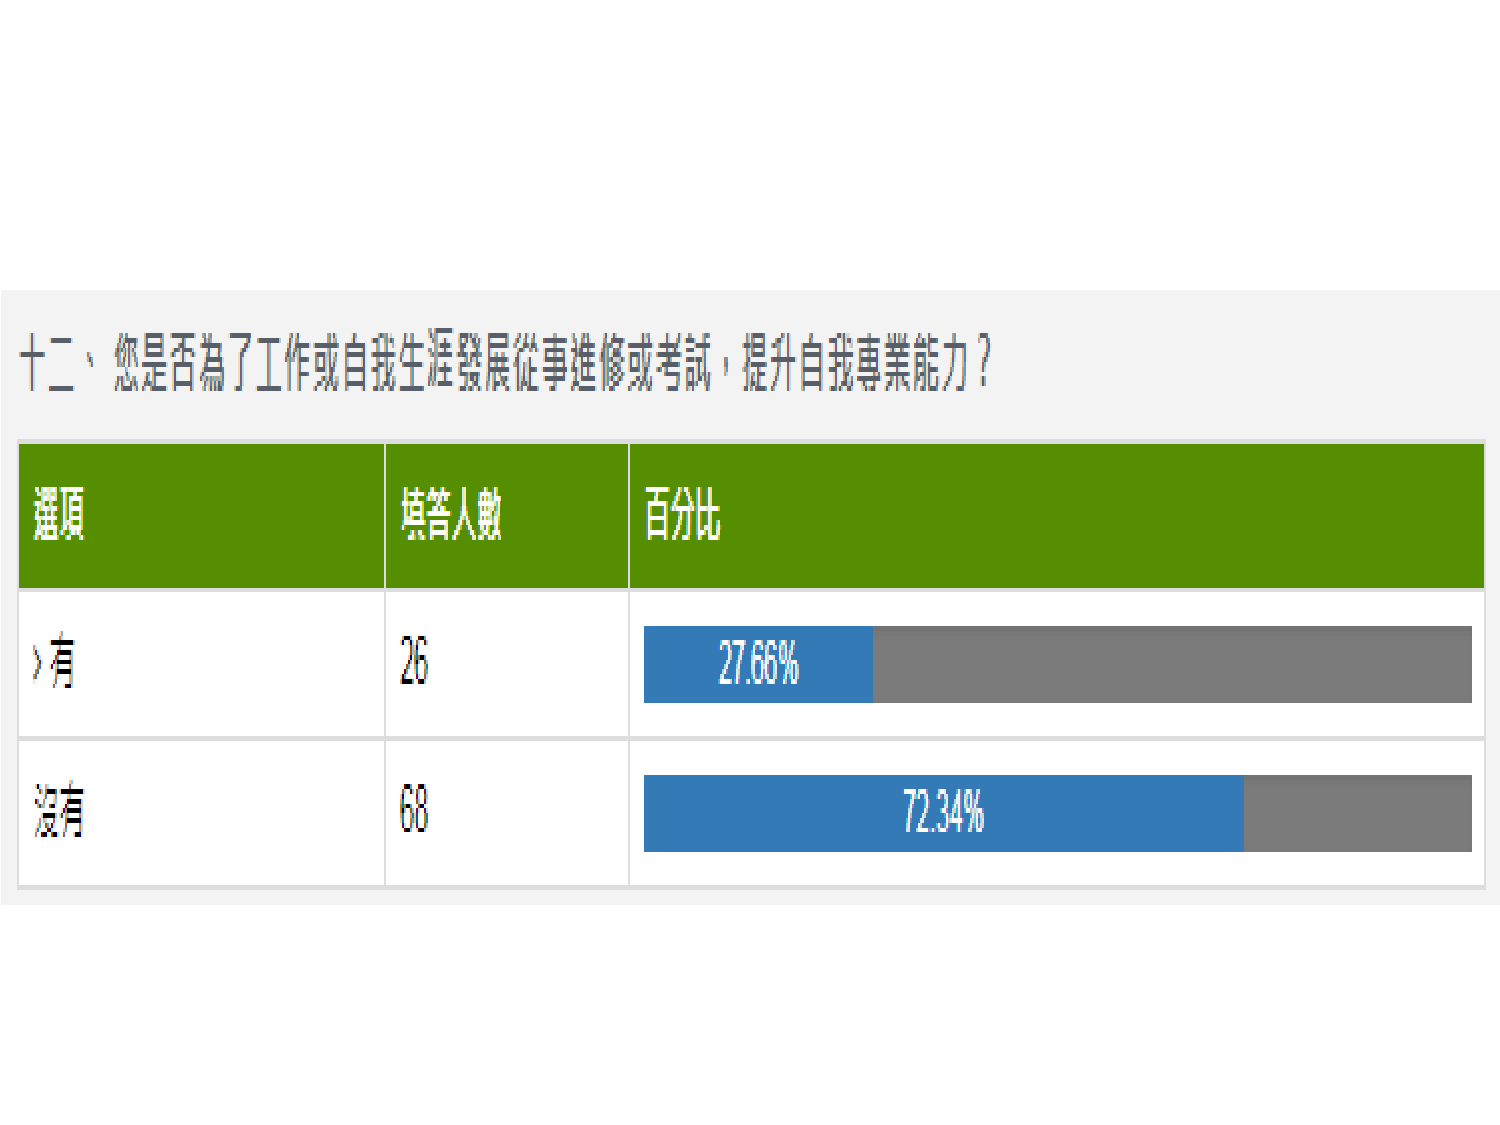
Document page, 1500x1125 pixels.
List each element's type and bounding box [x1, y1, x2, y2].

picture [0, 290, 1500, 906]
